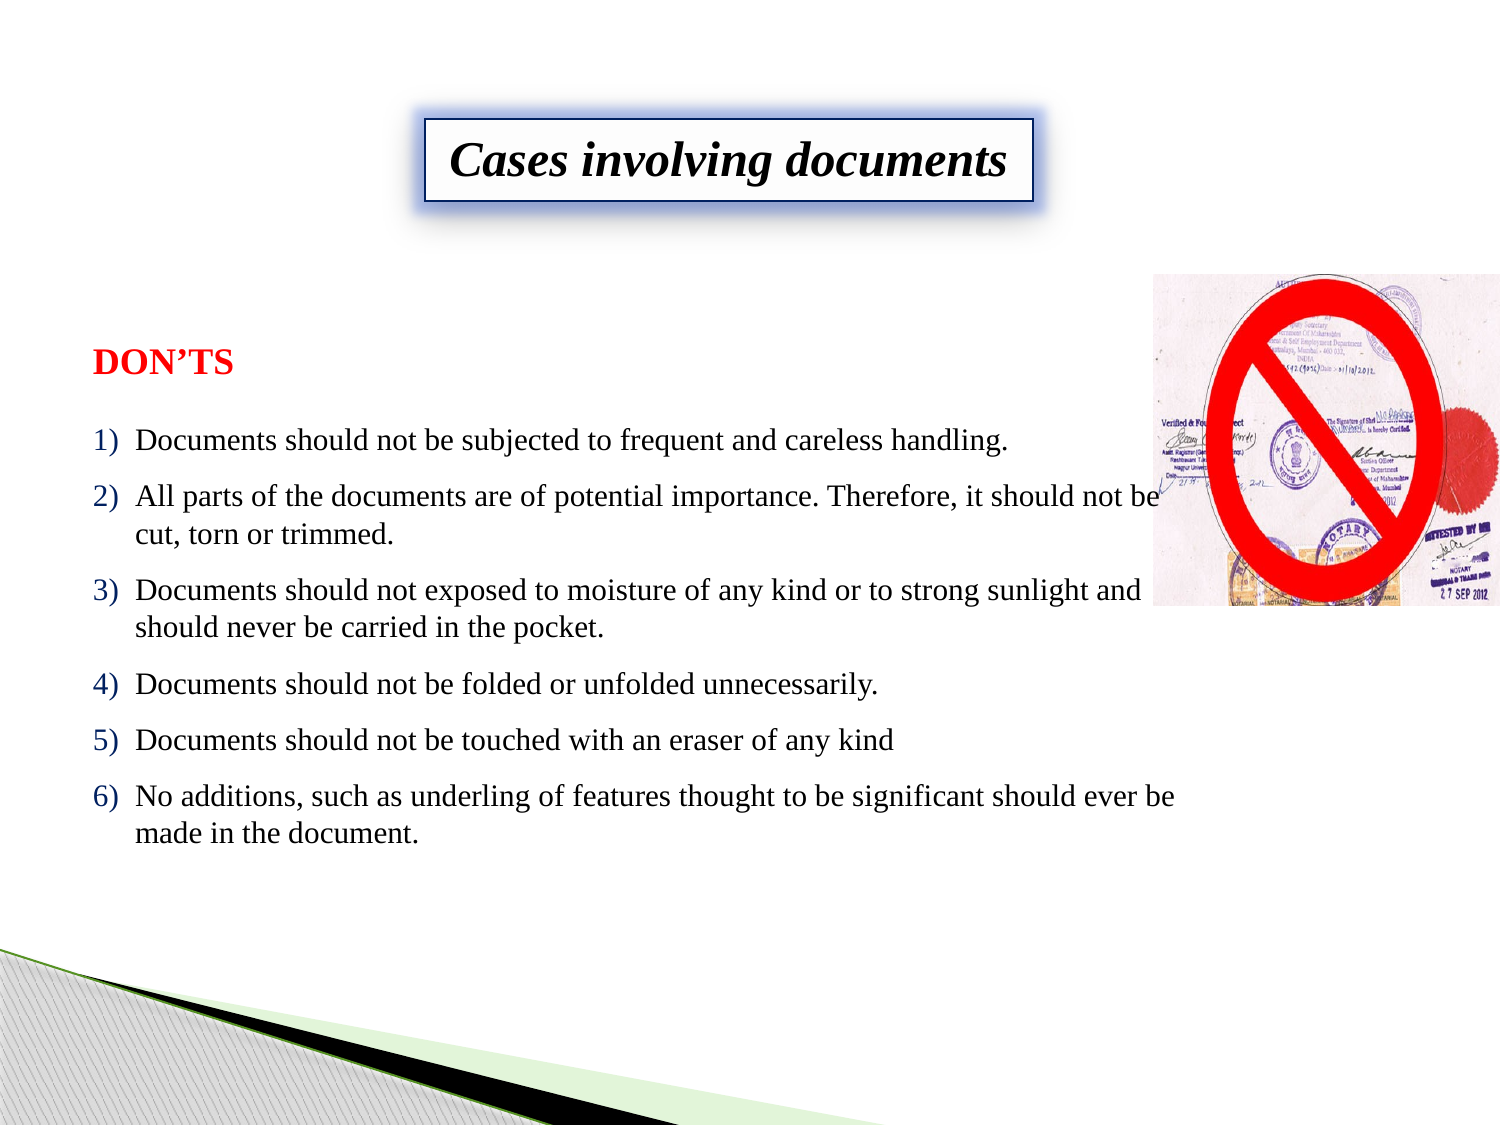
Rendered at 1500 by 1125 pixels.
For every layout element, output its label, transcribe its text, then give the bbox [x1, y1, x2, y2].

text_box DON’TS Documents should not be subjected to frequent and careless handling. All parts of the documents are of potential importance. Therefore, it should not be cut, torn or trimmed. Documents should not exposed to moisture of any kind or to strong sunlight and should never be carried in the pocket. Documents should not be folded or unfolded unnecessarily. Documents should not be touched with an eraser of any kind No additions, such as underling of features thought to be significant should ever be made in the document. [78, 329, 1212, 858]
picture [1153, 274, 1500, 606]
text_box Cases involving documents [421, 115, 1037, 206]
